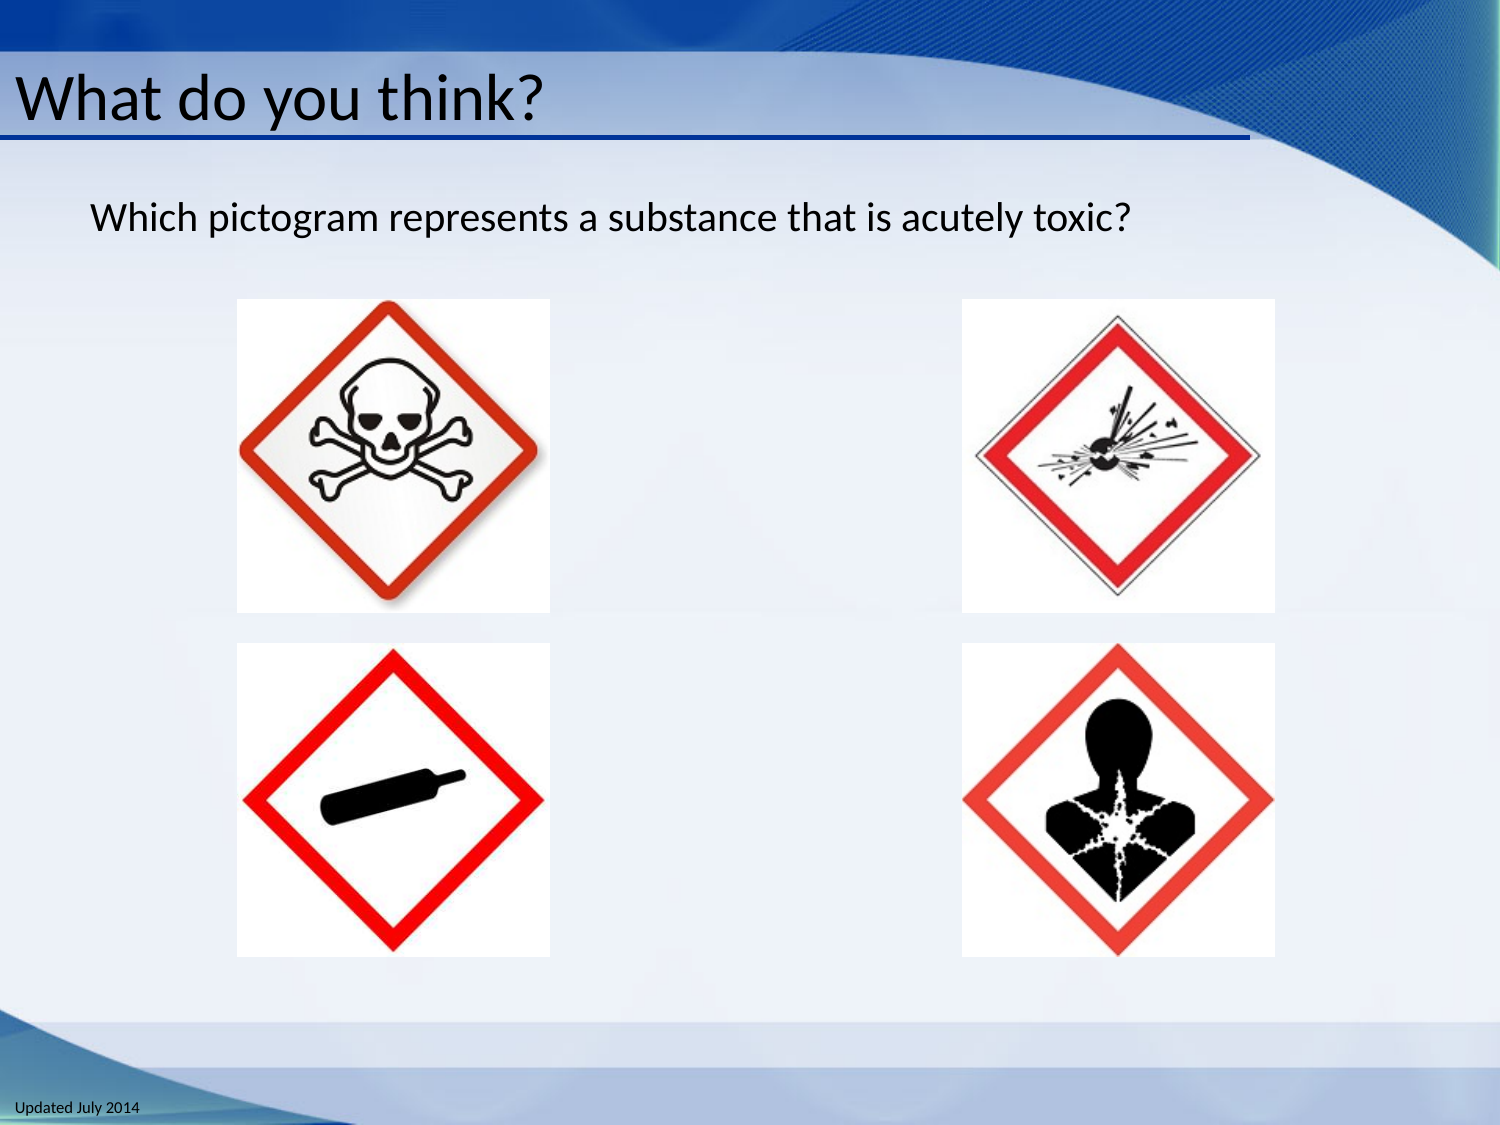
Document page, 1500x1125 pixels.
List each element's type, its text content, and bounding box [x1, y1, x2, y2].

picture [237, 299, 551, 613]
list Which pictogram represents a substance that is acutely toxic? [75, 182, 1425, 925]
picture [962, 299, 1276, 613]
title What do you think? [0, 0, 1350, 188]
picture [0, 0, 1500, 1125]
